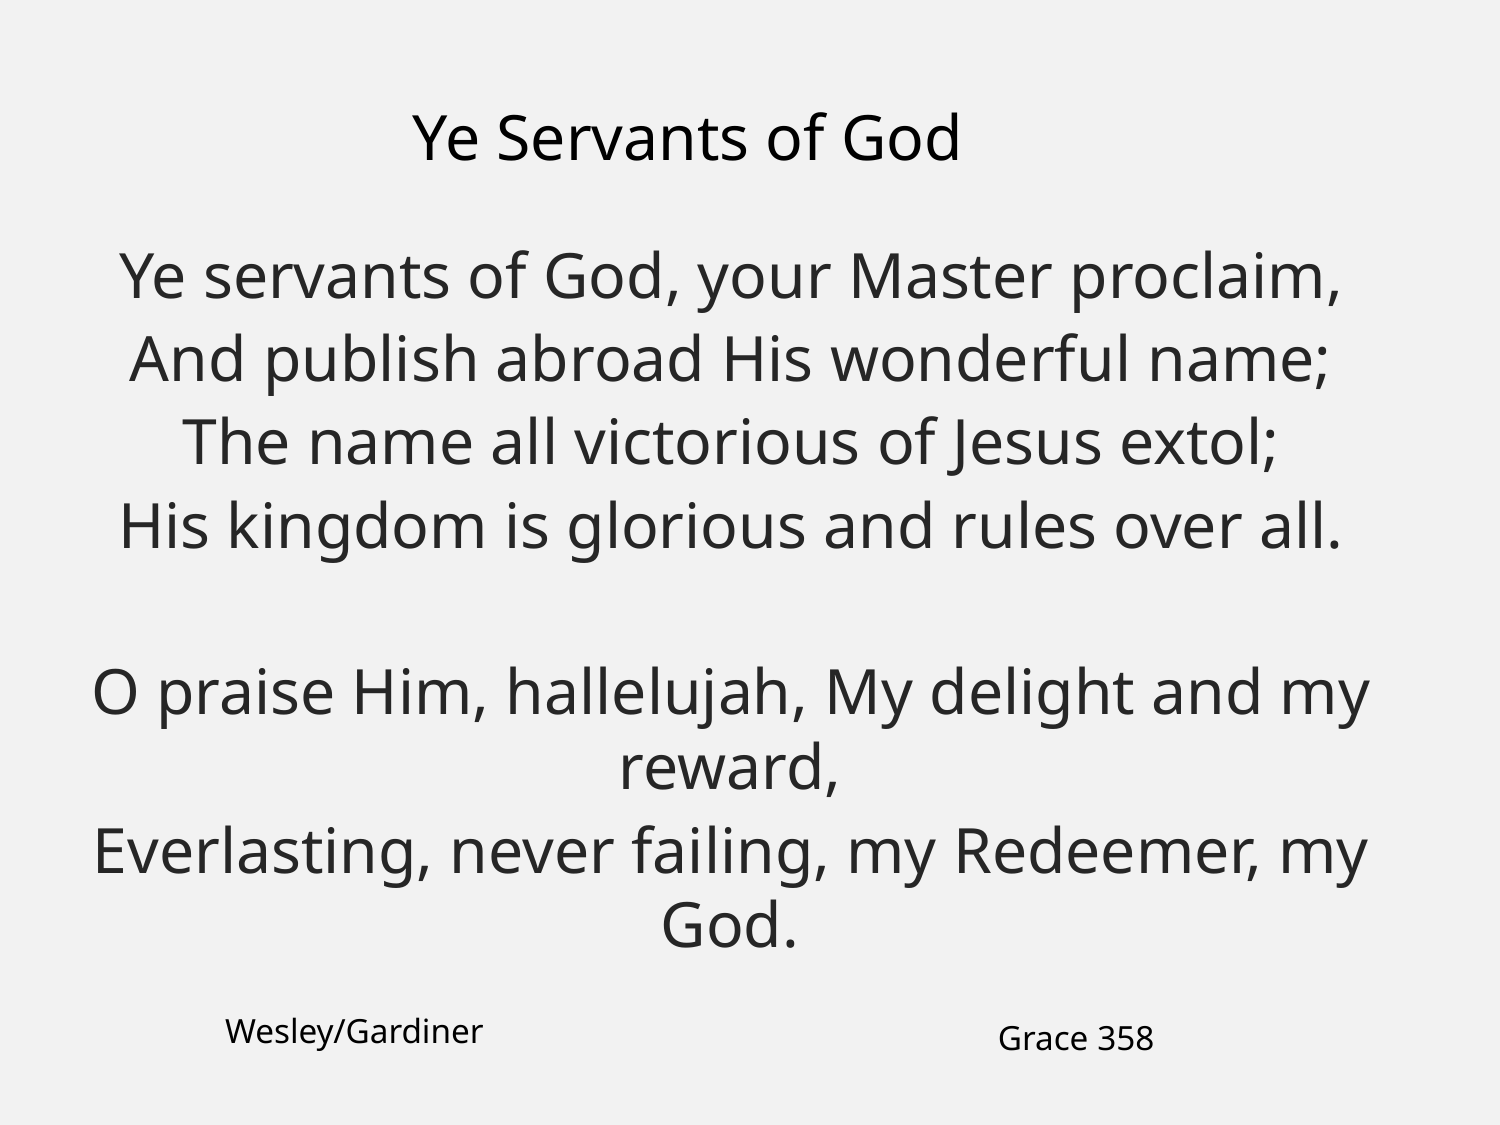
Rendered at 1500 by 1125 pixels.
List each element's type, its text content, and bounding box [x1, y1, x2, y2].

text_box Wesley/Gardiner [0, 1002, 771, 1058]
text_box Ye Servants of God [242, 90, 1134, 181]
text_box Grace 358 [659, 1009, 1493, 1065]
list Ye servants of God, your Master proclaim, And publish abroad His wonderful name; The name all victorious of Jesus extol; His kingdom is glorious and rules over all. O praise Him, hallelujah, My delight and my reward, Everlasting, never failing, my Redeemer, my God. [47, 228, 1413, 883]
